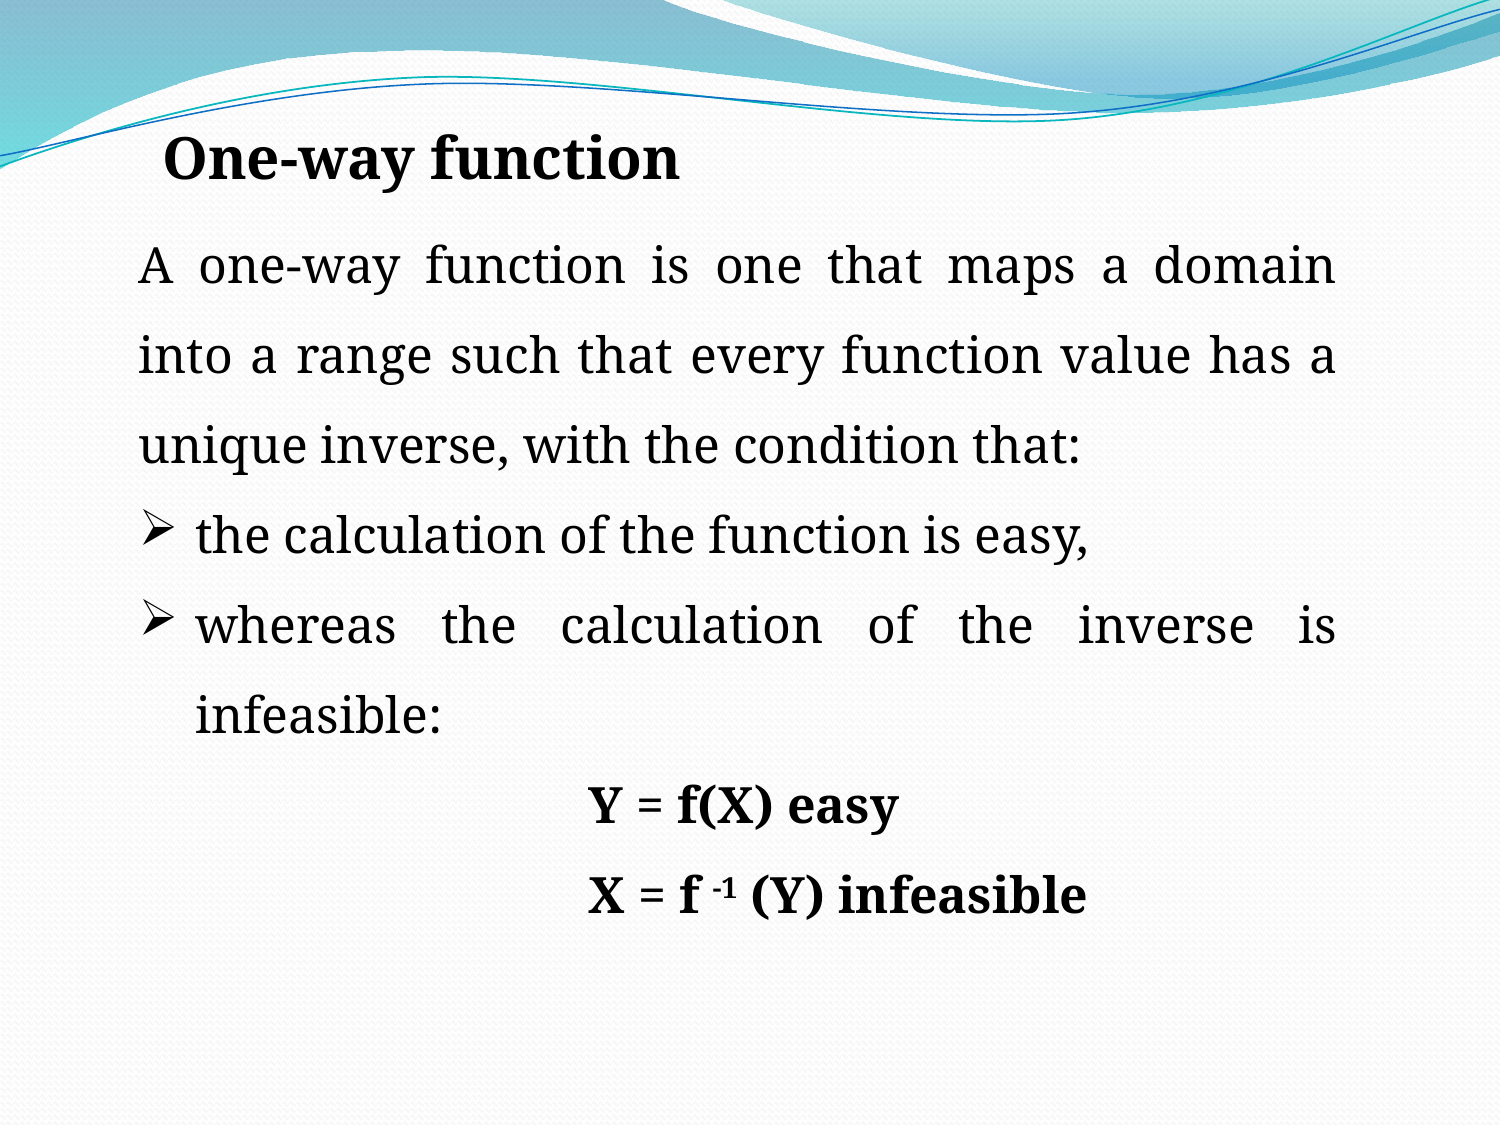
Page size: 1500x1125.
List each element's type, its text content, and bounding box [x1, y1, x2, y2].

text_box One-way function [147, 113, 750, 199]
text_box A one-way function is one that maps a domain into a range such that every function value has a unique inverse, with the condition that: the calculation of the function is easy, whereas the calculation of the inverse is infeasible: Y = f(X) easy X = f -1 (Y) infeasible [123, 196, 1353, 931]
